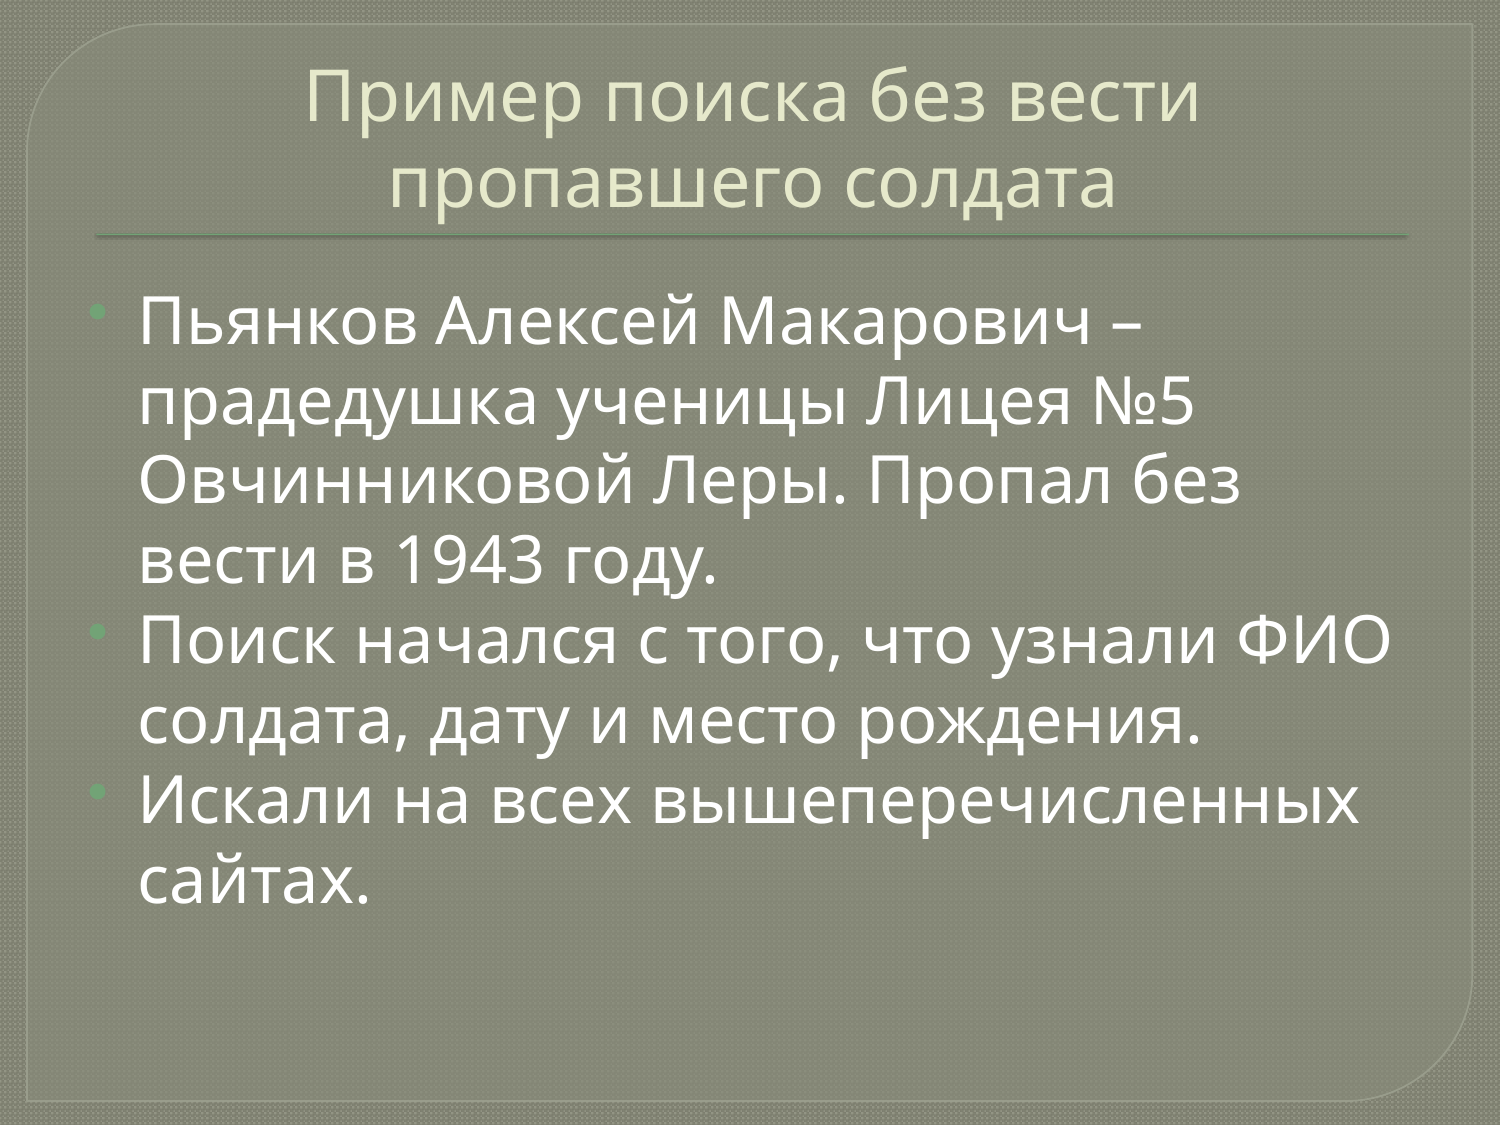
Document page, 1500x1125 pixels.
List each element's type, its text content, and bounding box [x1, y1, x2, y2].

title Пример поиска без вести пропавшего солдата [75, 41, 1425, 230]
list Пьянков Алексей Макарович – прадедушка ученицы Лицея №5 Овчинниковой Леры. Пропал без вести в 1943 году. Поиск начался с того, что узнали ФИО солдата, дату и место рождения. Искали на всех вышеперечисленных сайтах. [75, 270, 1425, 1013]
